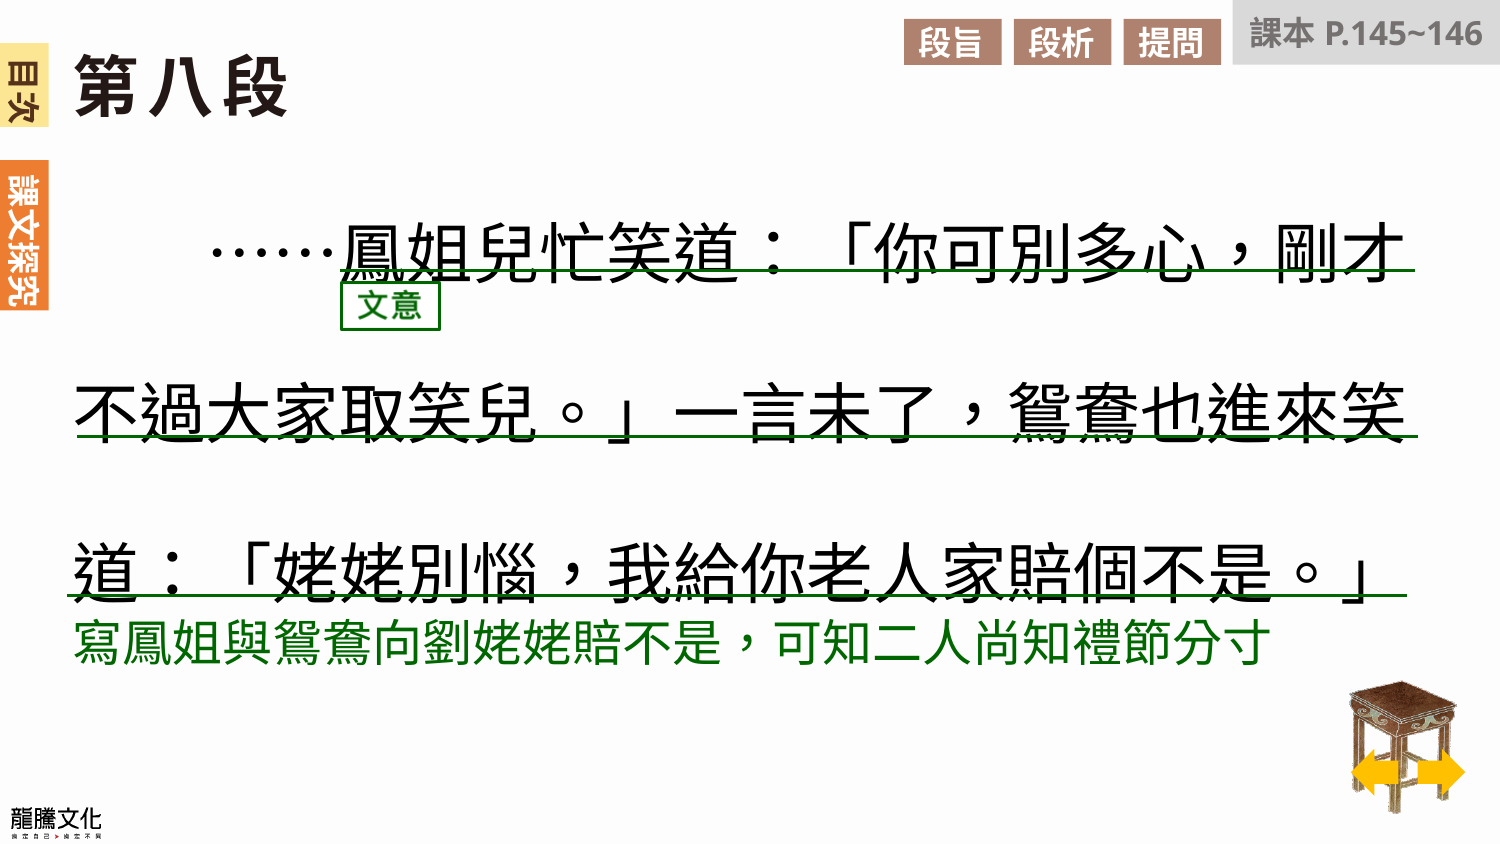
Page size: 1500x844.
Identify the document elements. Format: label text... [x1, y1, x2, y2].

text_box ……鳳姐兒忙笑道：「你可別多心，剛才不過大家取笑兒。」一言未了，鴛鴦也進來笑道：「姥姥別惱，我給你老人家賠個不是。」 [57, 124, 1466, 603]
picture [11, 807, 101, 839]
picture [1349, 680, 1457, 814]
text_box 第八段 [57, 37, 414, 133]
picture [340, 281, 441, 331]
text_box [1416, 746, 1467, 799]
text_box 課本P.145~146 [1232, 0, 1500, 66]
text_box 提問 [1123, 18, 1222, 65]
text_box [1349, 746, 1400, 799]
text_box 段析 [1013, 18, 1112, 65]
text_box 段旨 [904, 18, 1002, 65]
text_box 寫鳳姐與鴛鴦向劉姥姥賠不是，可知二人尚知禮節分寸 [57, 603, 1466, 679]
